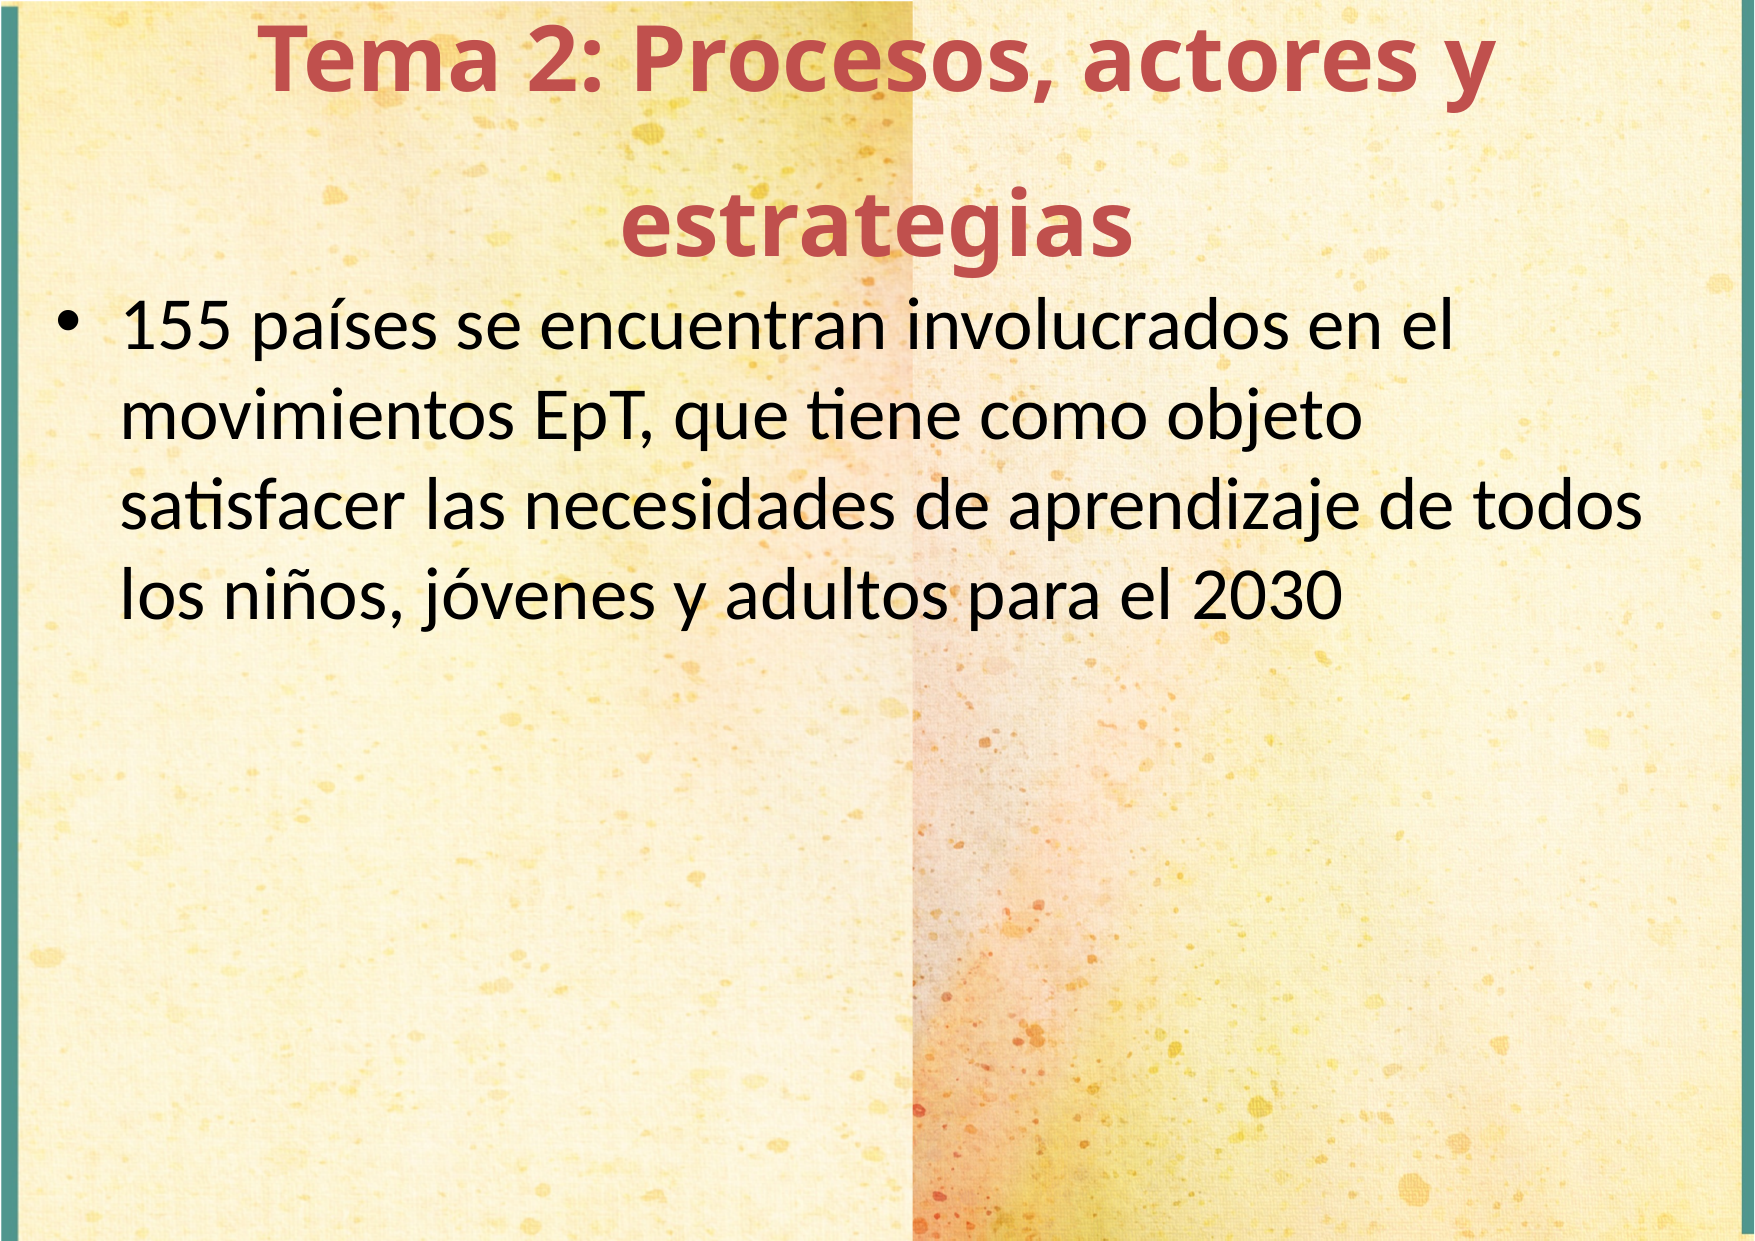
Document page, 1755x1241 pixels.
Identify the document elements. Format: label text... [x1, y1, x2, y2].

subtitle 155 países se encuentran involucrados en el movimientos EpT, que tiene como objeto satisfacer las necesidades de aprendizaje de todos los niños, jóvenes y adultos para el 2030 [38, 265, 1681, 1152]
title Tema 2: Procesos, actores y estrategias [73, 17, 1681, 202]
picture [2, 0, 1755, 1241]
